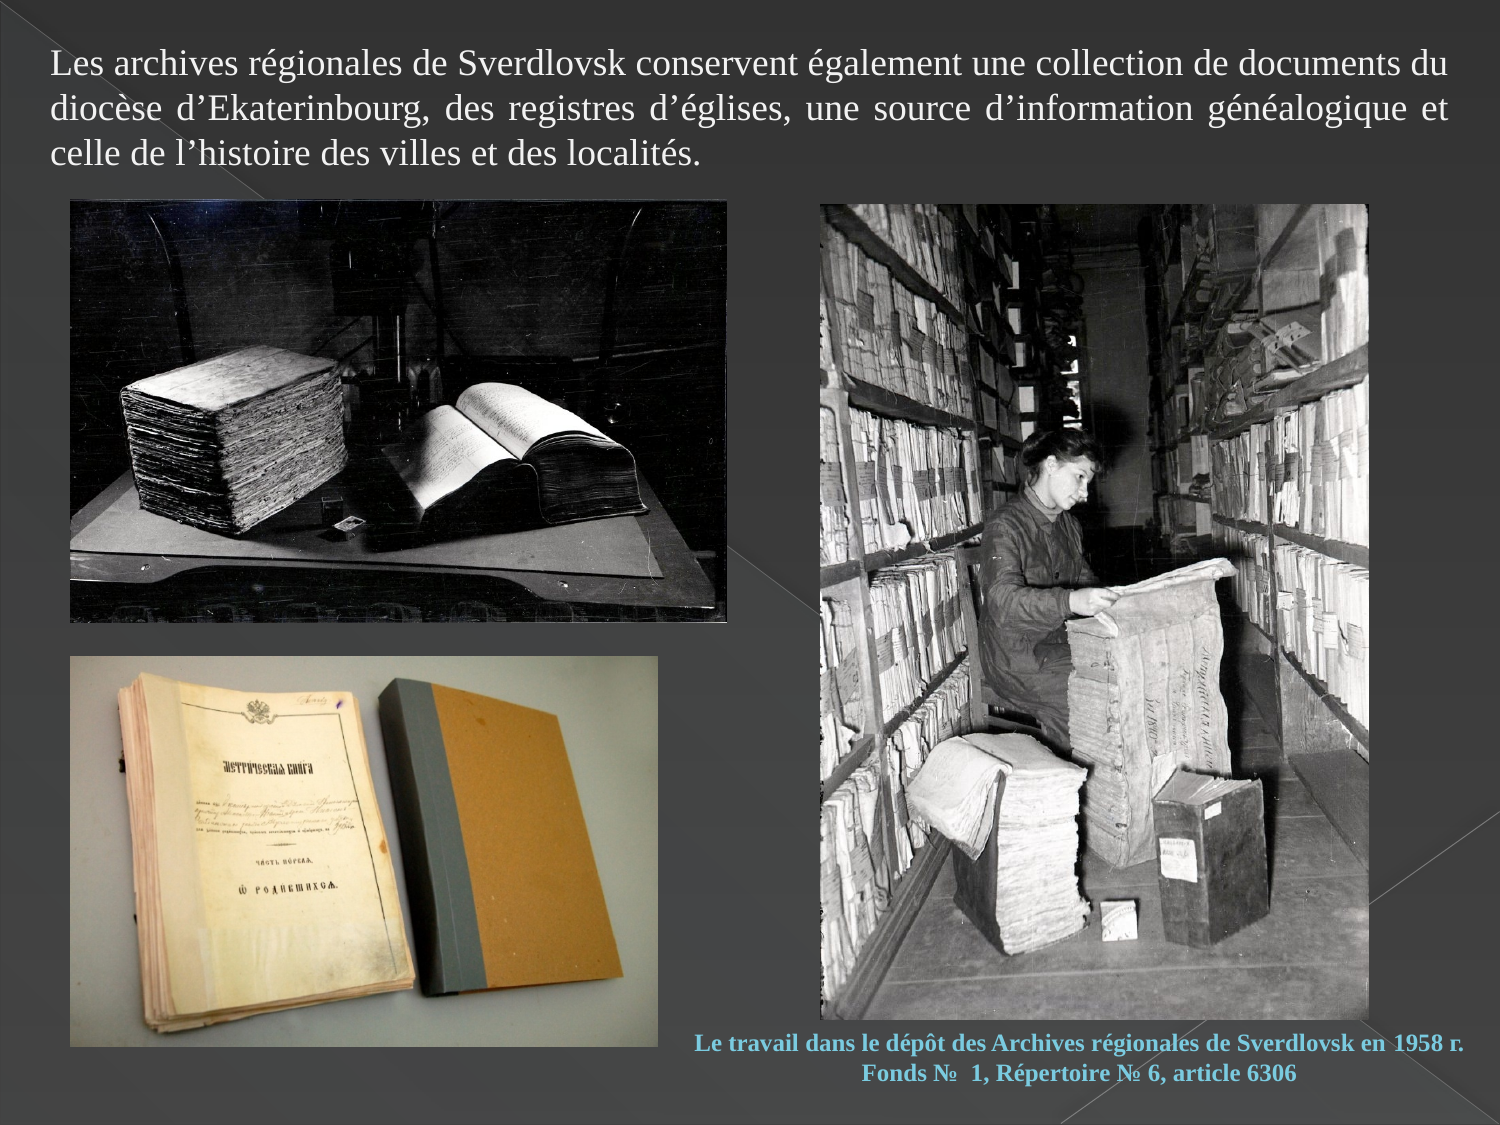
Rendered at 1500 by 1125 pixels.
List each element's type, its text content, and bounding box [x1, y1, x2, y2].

picture [70, 656, 659, 1048]
title Les archives régionales de Sverdlovsk conservent également une collection de documents du diocèse d’Ekaterinbourg, des registres d’églises, une source d’information généalogique et celle de l’histoire des villes et des localités. [35, 23, 1465, 188]
text_box Le travail dans le dépôt des Archives régionales de Sverdlovsk en 1958 г. Fonds № 1, Répertoire № 6, article 6306 [679, 1018, 1480, 1124]
picture [820, 204, 1369, 1020]
picture [70, 198, 727, 623]
